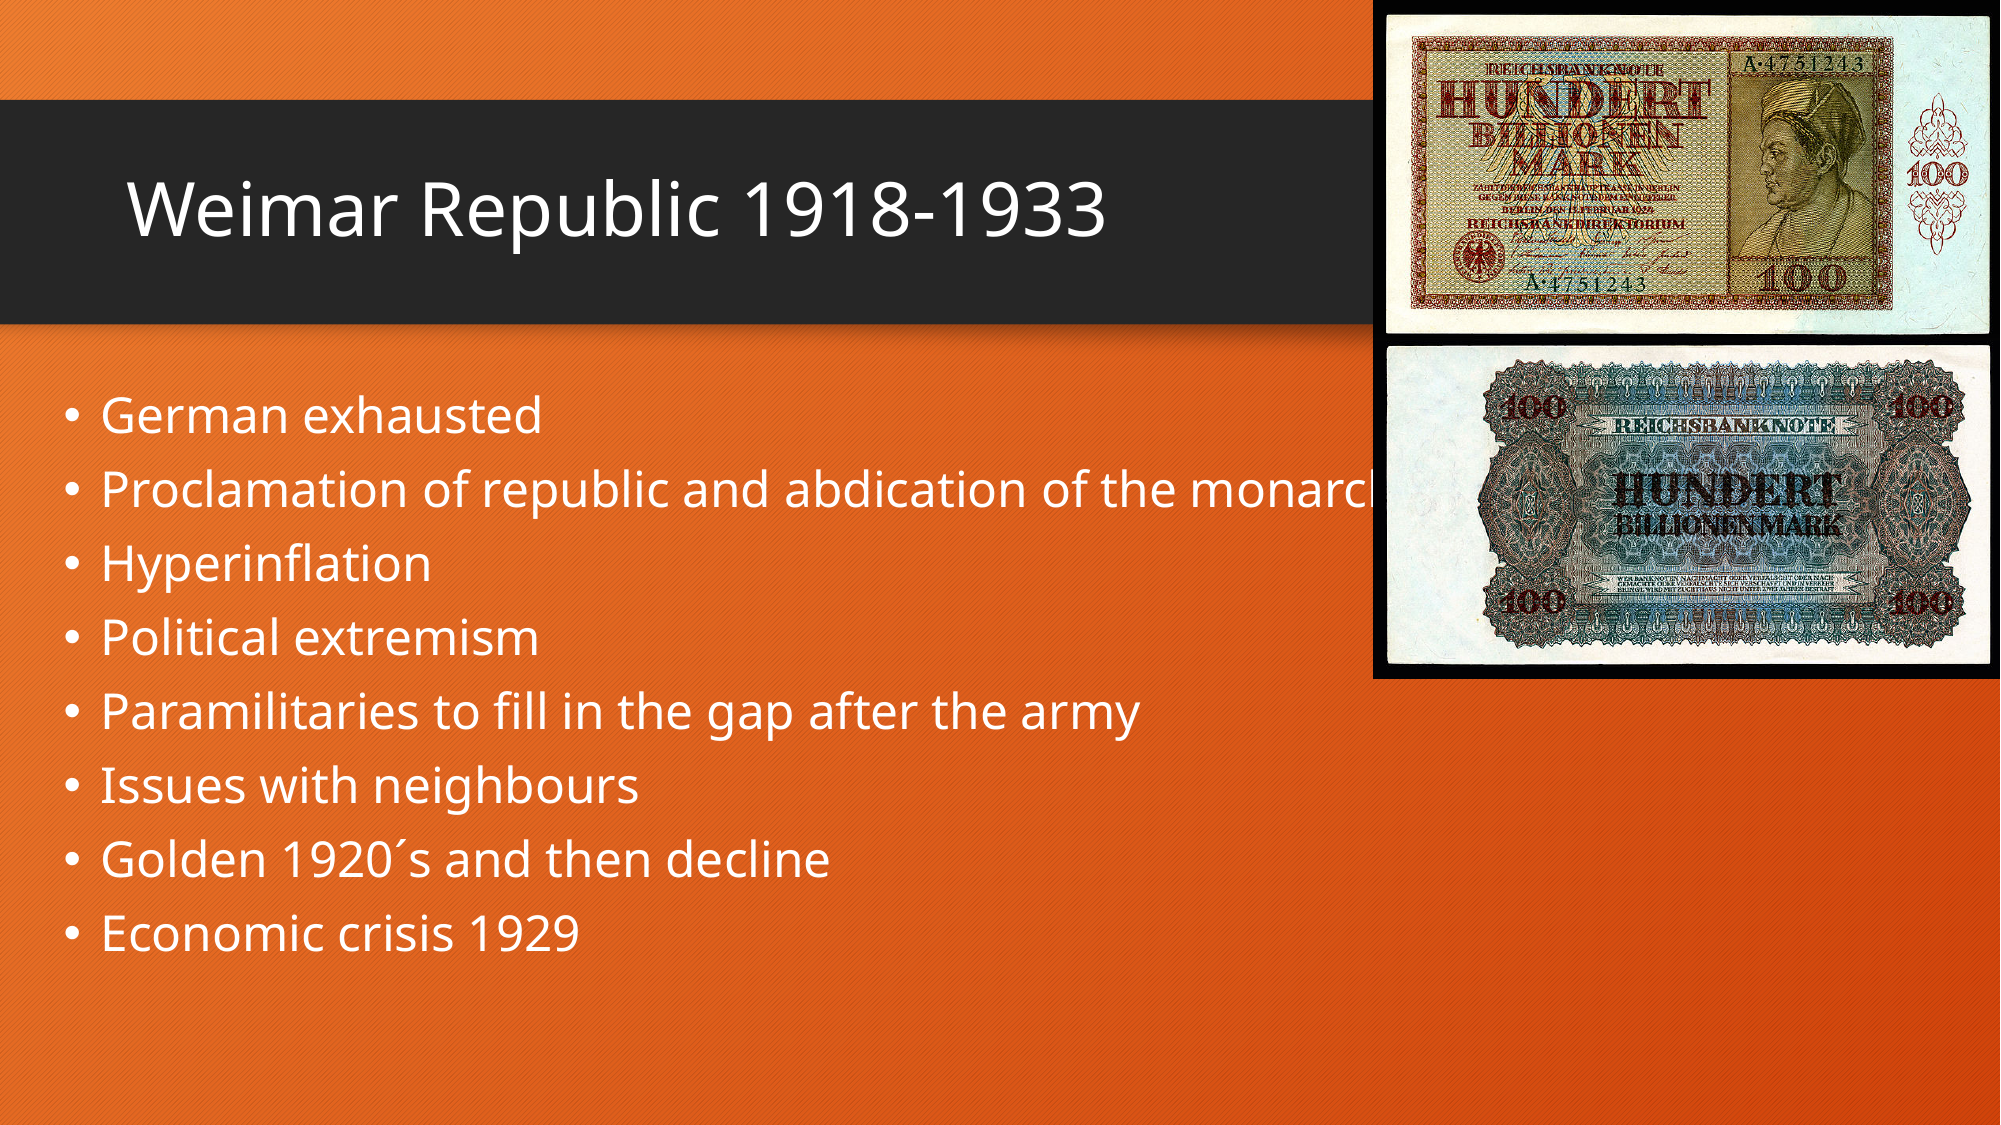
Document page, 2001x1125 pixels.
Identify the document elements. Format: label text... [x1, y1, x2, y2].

picture [0, 0, 2000, 679]
list German exhausted Proclamation of republic and abdication of the monarch Hyperinflation Political extremism Paramilitaries to fill in the gap after the army Issues with neighbours Golden 1920´s and then decline Economic crisis 1929 [48, 383, 1689, 974]
title Weimar Republic 1918-1933 [111, 123, 1372, 301]
